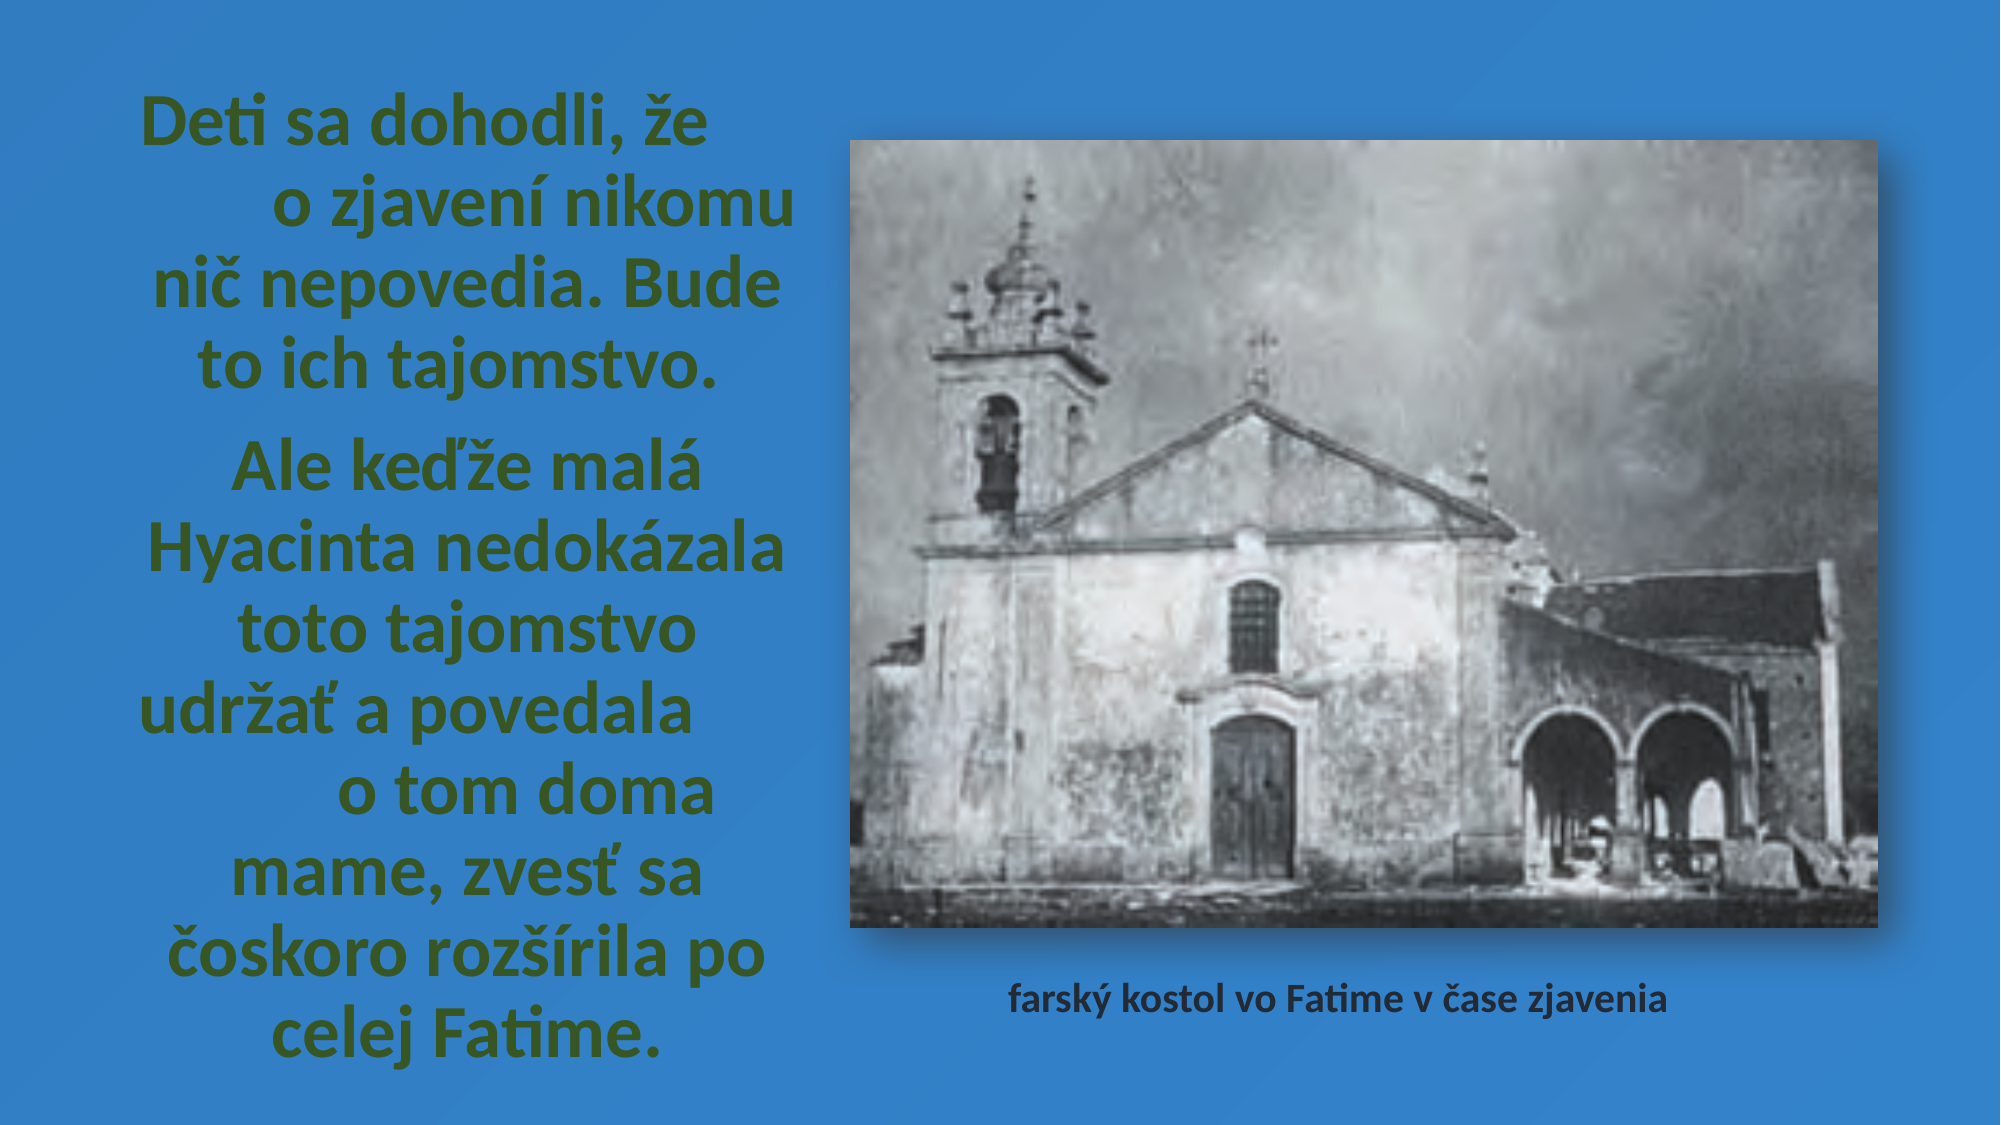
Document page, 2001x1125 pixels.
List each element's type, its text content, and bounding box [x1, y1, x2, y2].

picture [850, 140, 1878, 928]
text_box farský kostol vo Fatime v čase zjavenia [885, 969, 1792, 1055]
list Deti sa dohodli, že o zjavení nikomu nič nepovedia. Bude to ich tajomstvo. Ale keďže malá Hyacinta nedokázala toto tajomstvo udržať a povedala o tom doma mame, zvesť sa čoskoro rozšírila po celej Fatime. [118, 73, 817, 1084]
